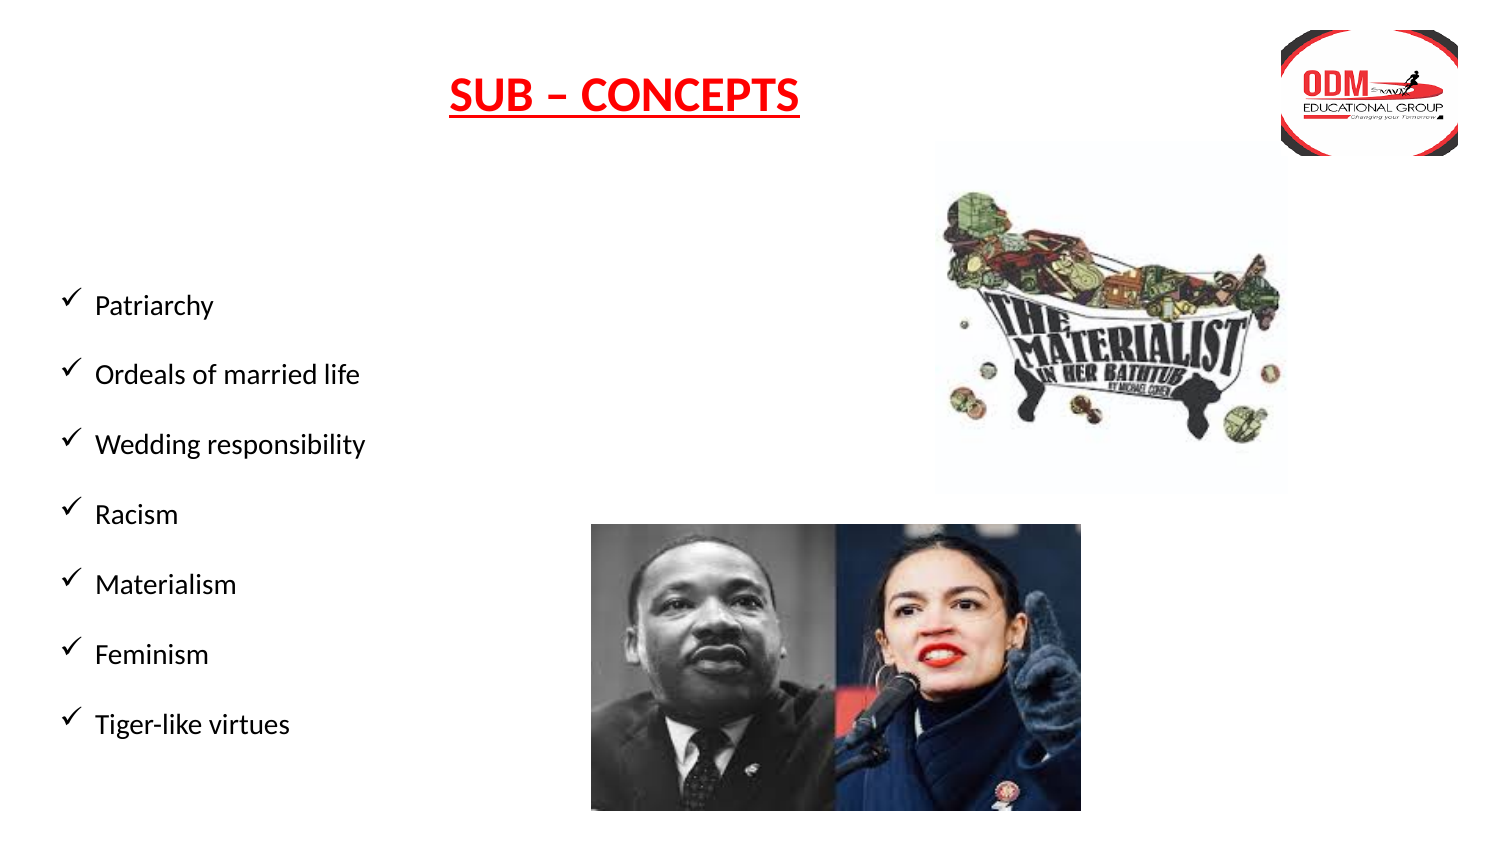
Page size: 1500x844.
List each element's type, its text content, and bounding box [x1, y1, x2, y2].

picture [591, 524, 1081, 811]
picture [935, 30, 1458, 494]
text_box Patriarchy Ordeals of married life Wedding responsibility Racism Materialism Feminism Tiger-like virtues [44, 235, 1470, 710]
text_box SUB – CONCEPTS [44, 46, 1205, 175]
